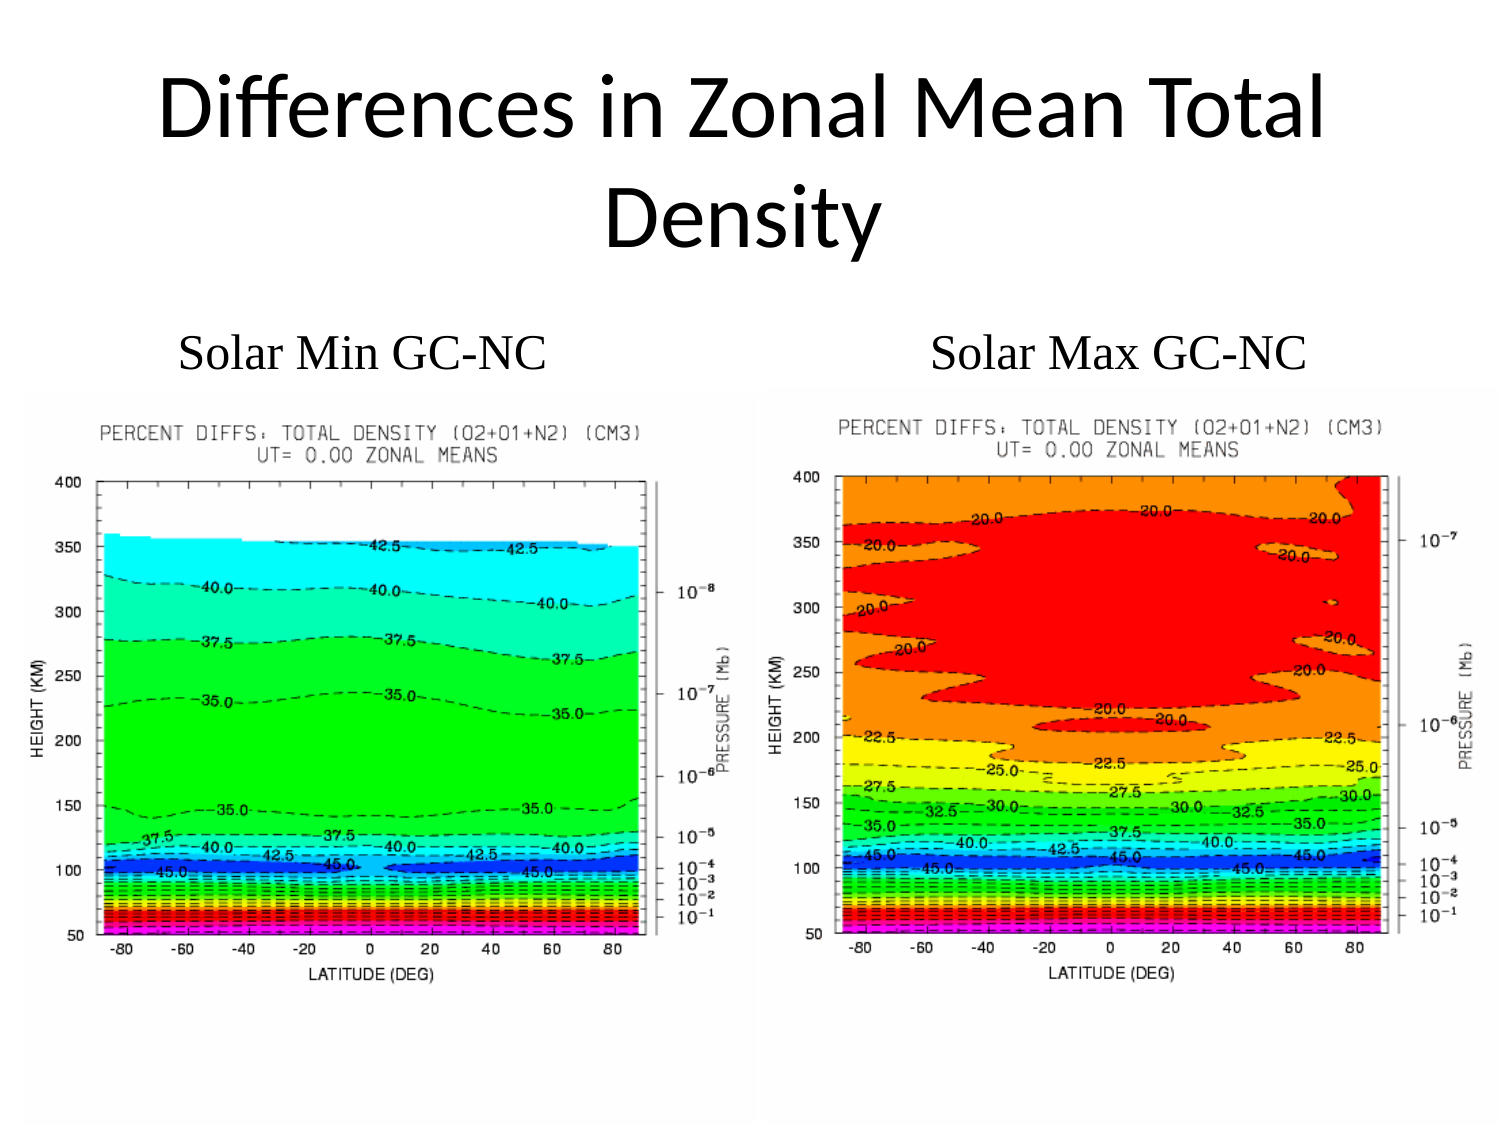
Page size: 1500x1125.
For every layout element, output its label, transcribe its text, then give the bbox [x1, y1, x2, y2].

text_box Solar Min GC-NC [150, 313, 575, 388]
text_box Solar Max GC-NC [912, 313, 1325, 385]
title Differences in Zonal Mean Total Density [99, 0, 1388, 313]
picture [762, 387, 1500, 1125]
picture [24, 392, 757, 1125]
